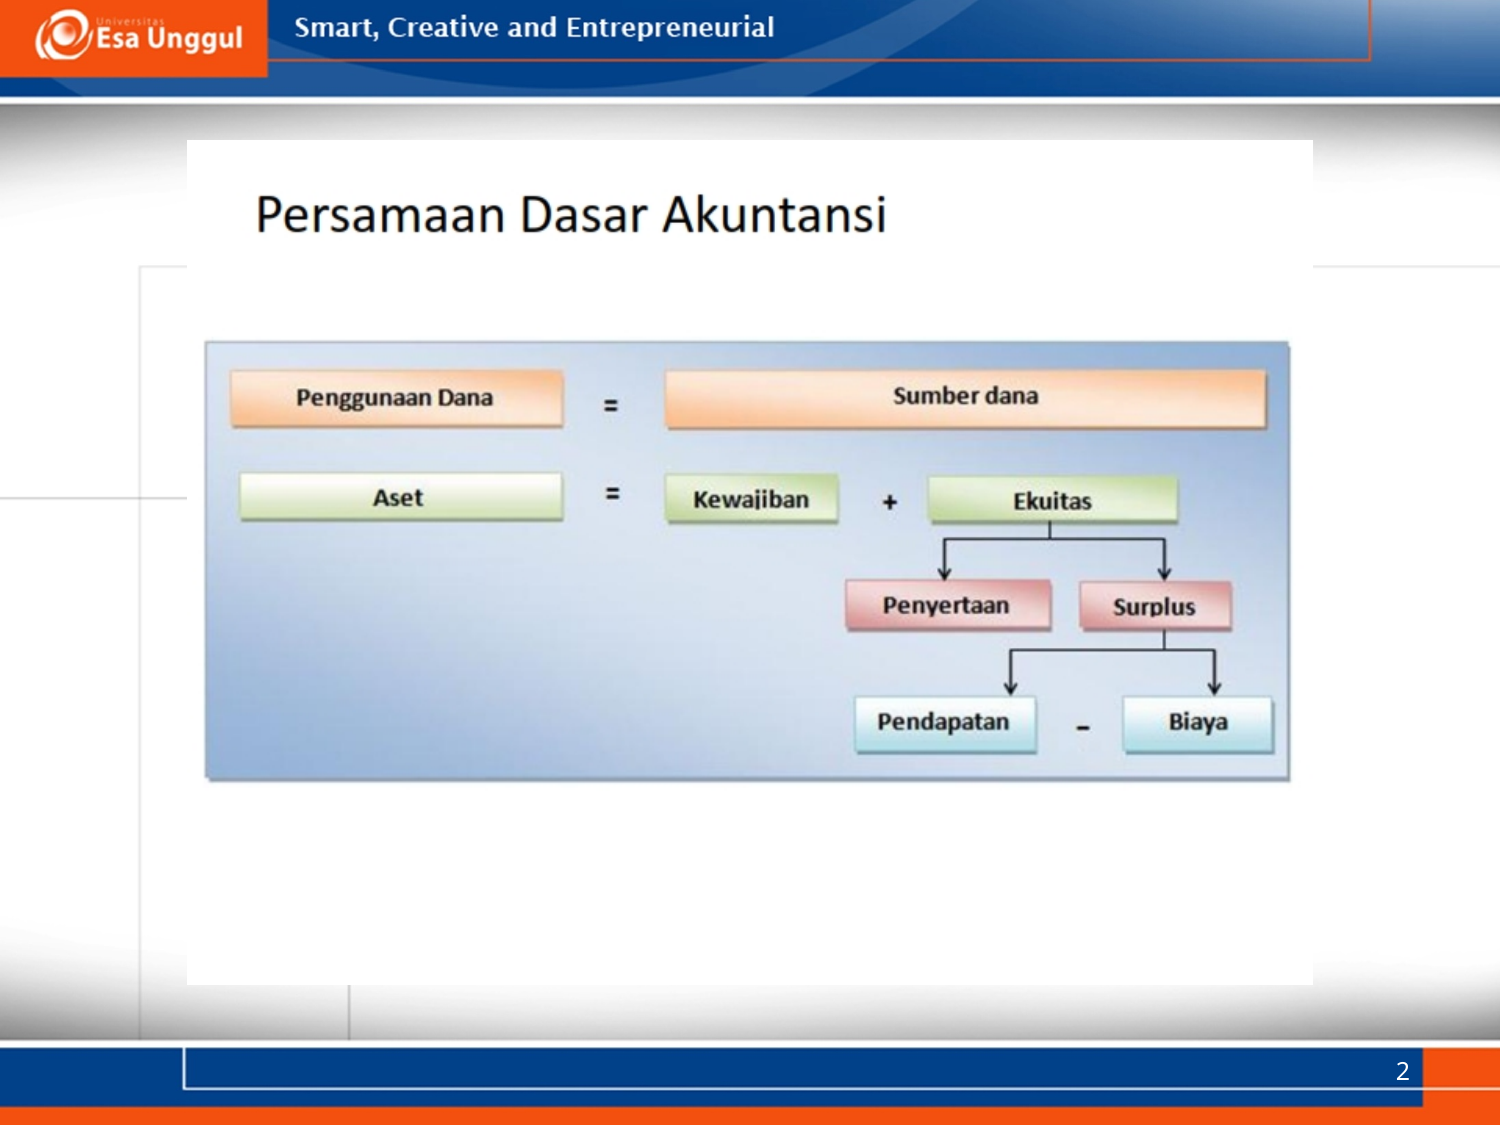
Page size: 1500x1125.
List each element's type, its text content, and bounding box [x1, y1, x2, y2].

picture [0, 0, 1500, 1125]
slide_number 2 [1250, 1042, 1425, 1103]
